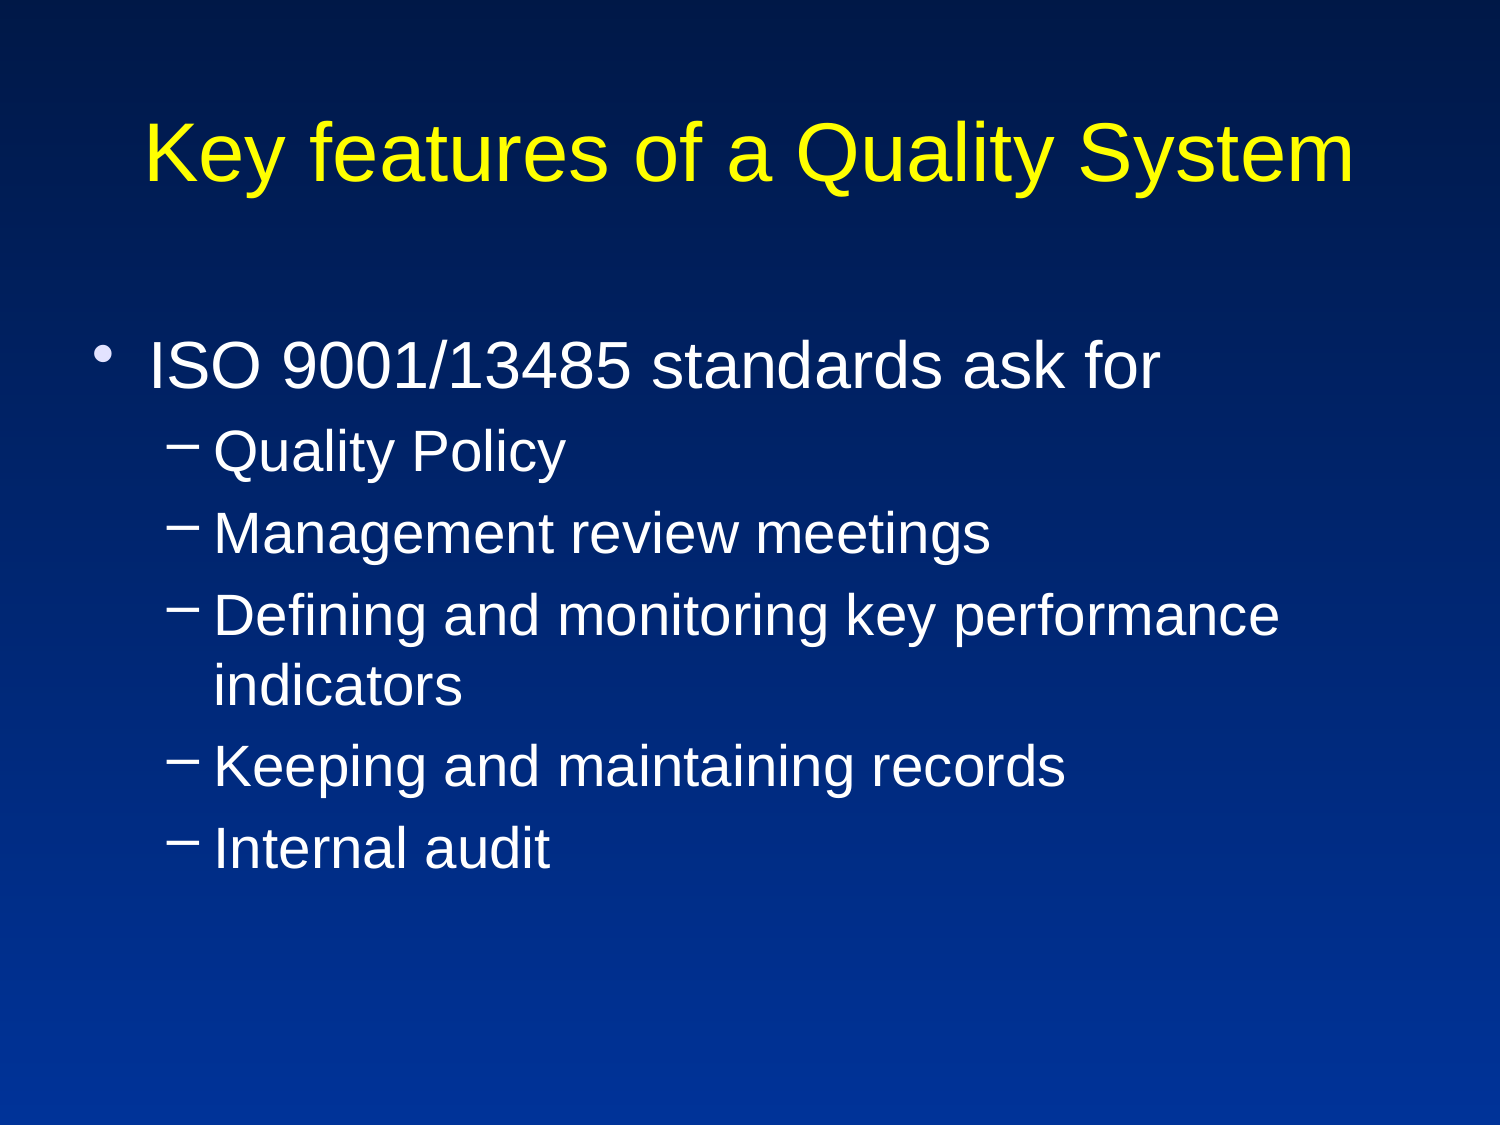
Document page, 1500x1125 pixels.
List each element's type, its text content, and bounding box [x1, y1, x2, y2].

title Key features of a Quality System [112, 42, 1388, 254]
text_box ISO 9001/13485 standards ask for Quality Policy Management review meetings Defining and monitoring key performance indicators Keeping and maintaining records Internal audit [76, 314, 1400, 985]
